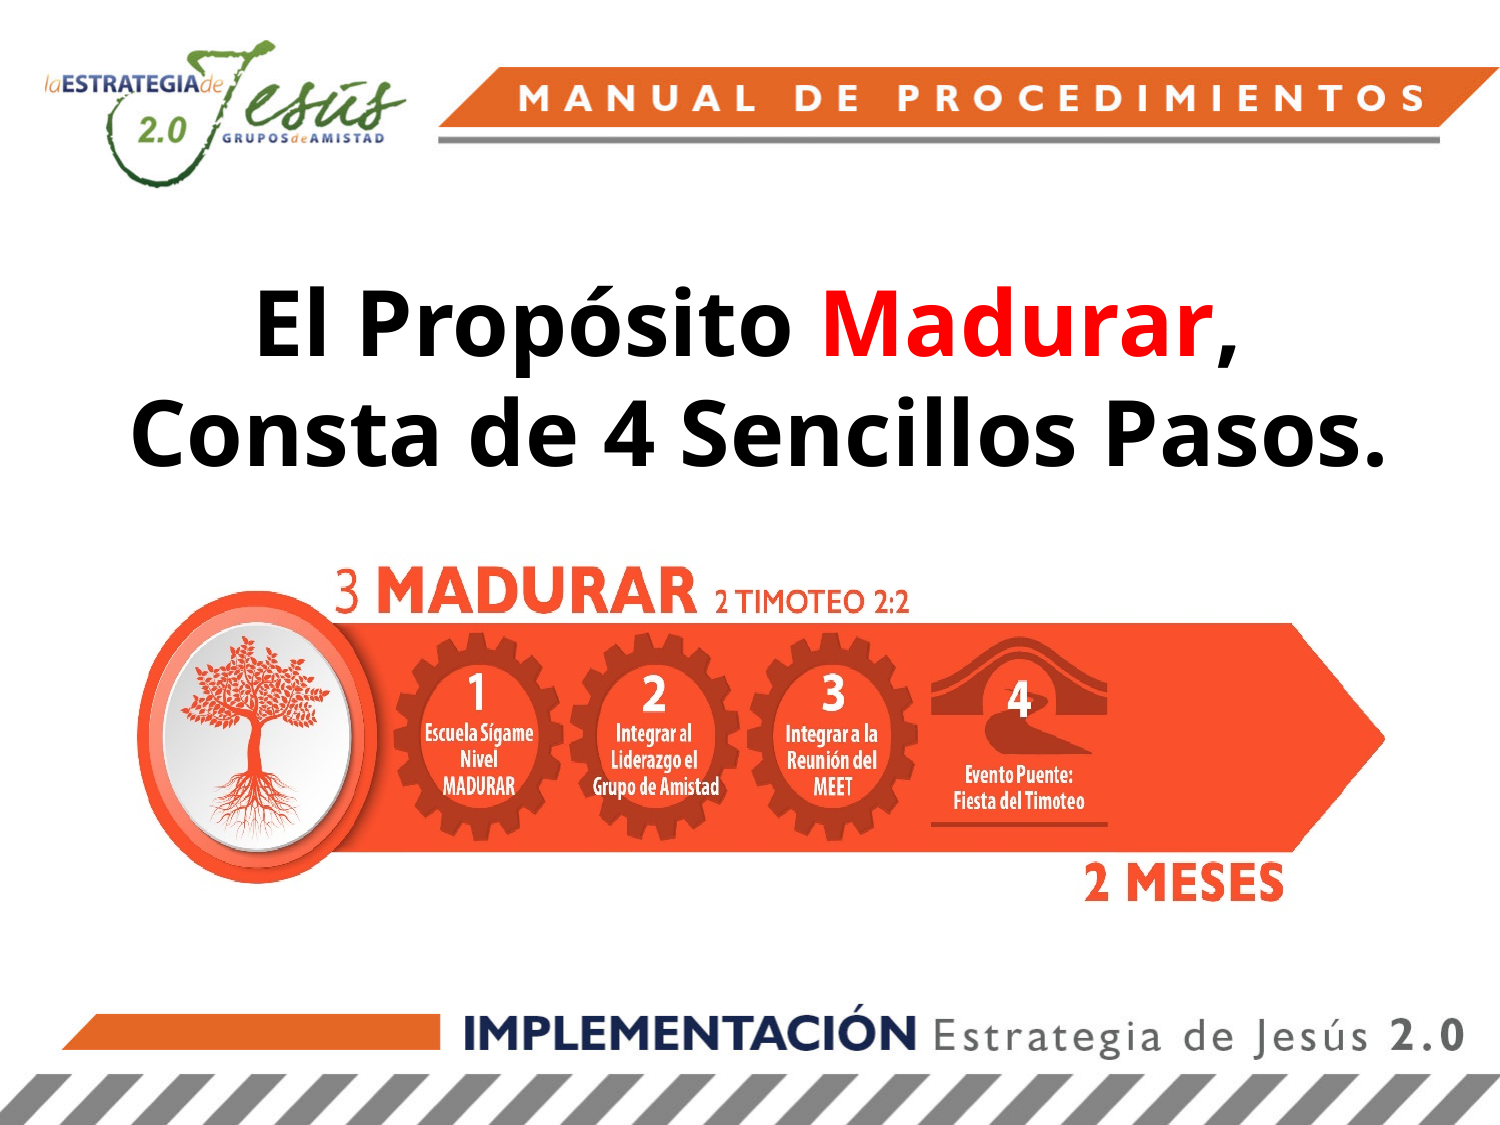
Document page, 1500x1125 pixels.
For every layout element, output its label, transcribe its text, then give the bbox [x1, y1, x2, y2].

title El Propósito Madurar, Consta de 4 Sencillos Pasos. [38, 254, 1480, 496]
picture [0, 0, 1500, 1125]
